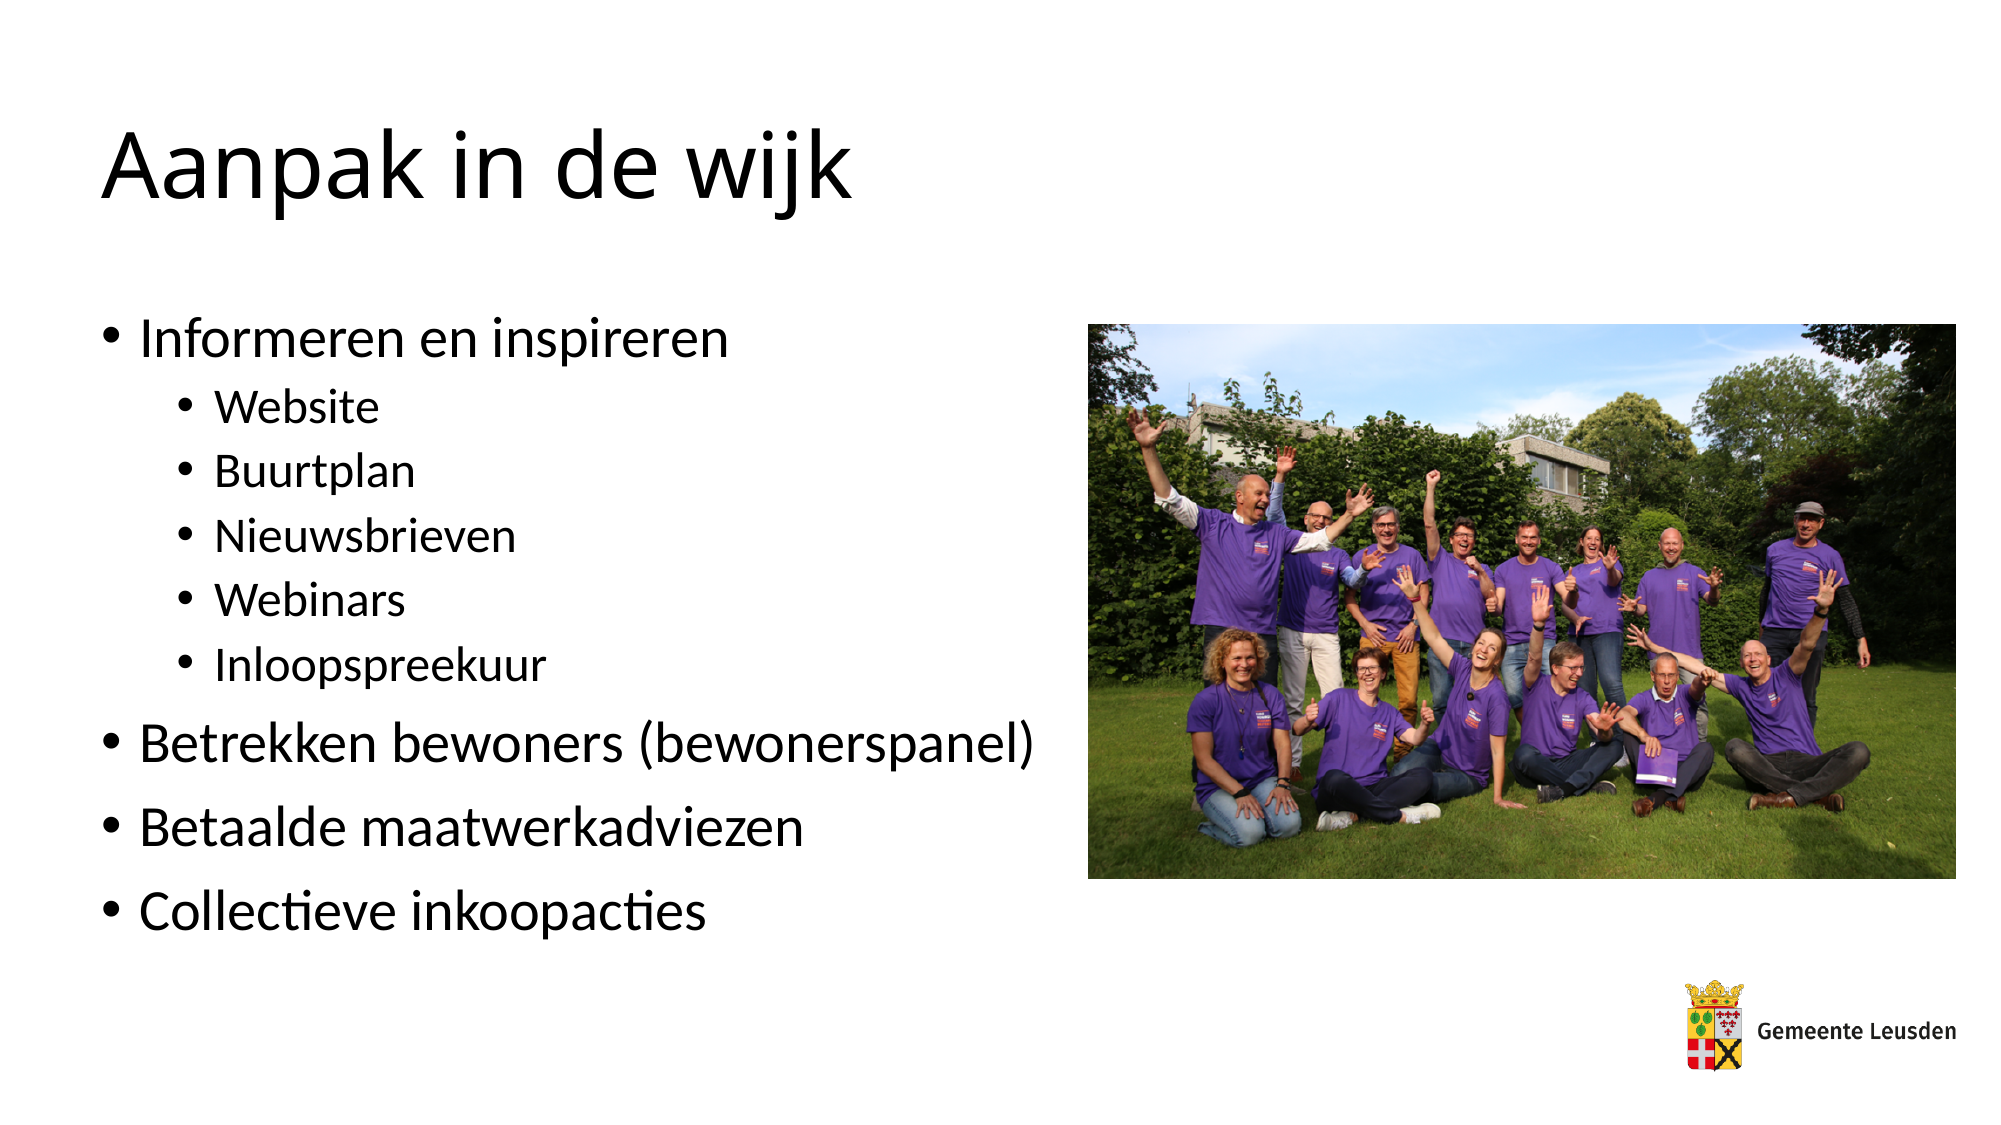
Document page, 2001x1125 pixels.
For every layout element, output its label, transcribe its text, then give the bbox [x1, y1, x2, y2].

title Aanpak in de wijk [86, 59, 1863, 278]
list Informeren en inspireren Website Buurtplan Nieuwsbrieven Webinars Inloopspreekuur Betrekken bewoners (bewonerspanel) Betaalde maatwerkadviezen Collectieve inkoopacties [86, 299, 1863, 1014]
picture [1685, 980, 1956, 1072]
picture [1088, 324, 1956, 879]
